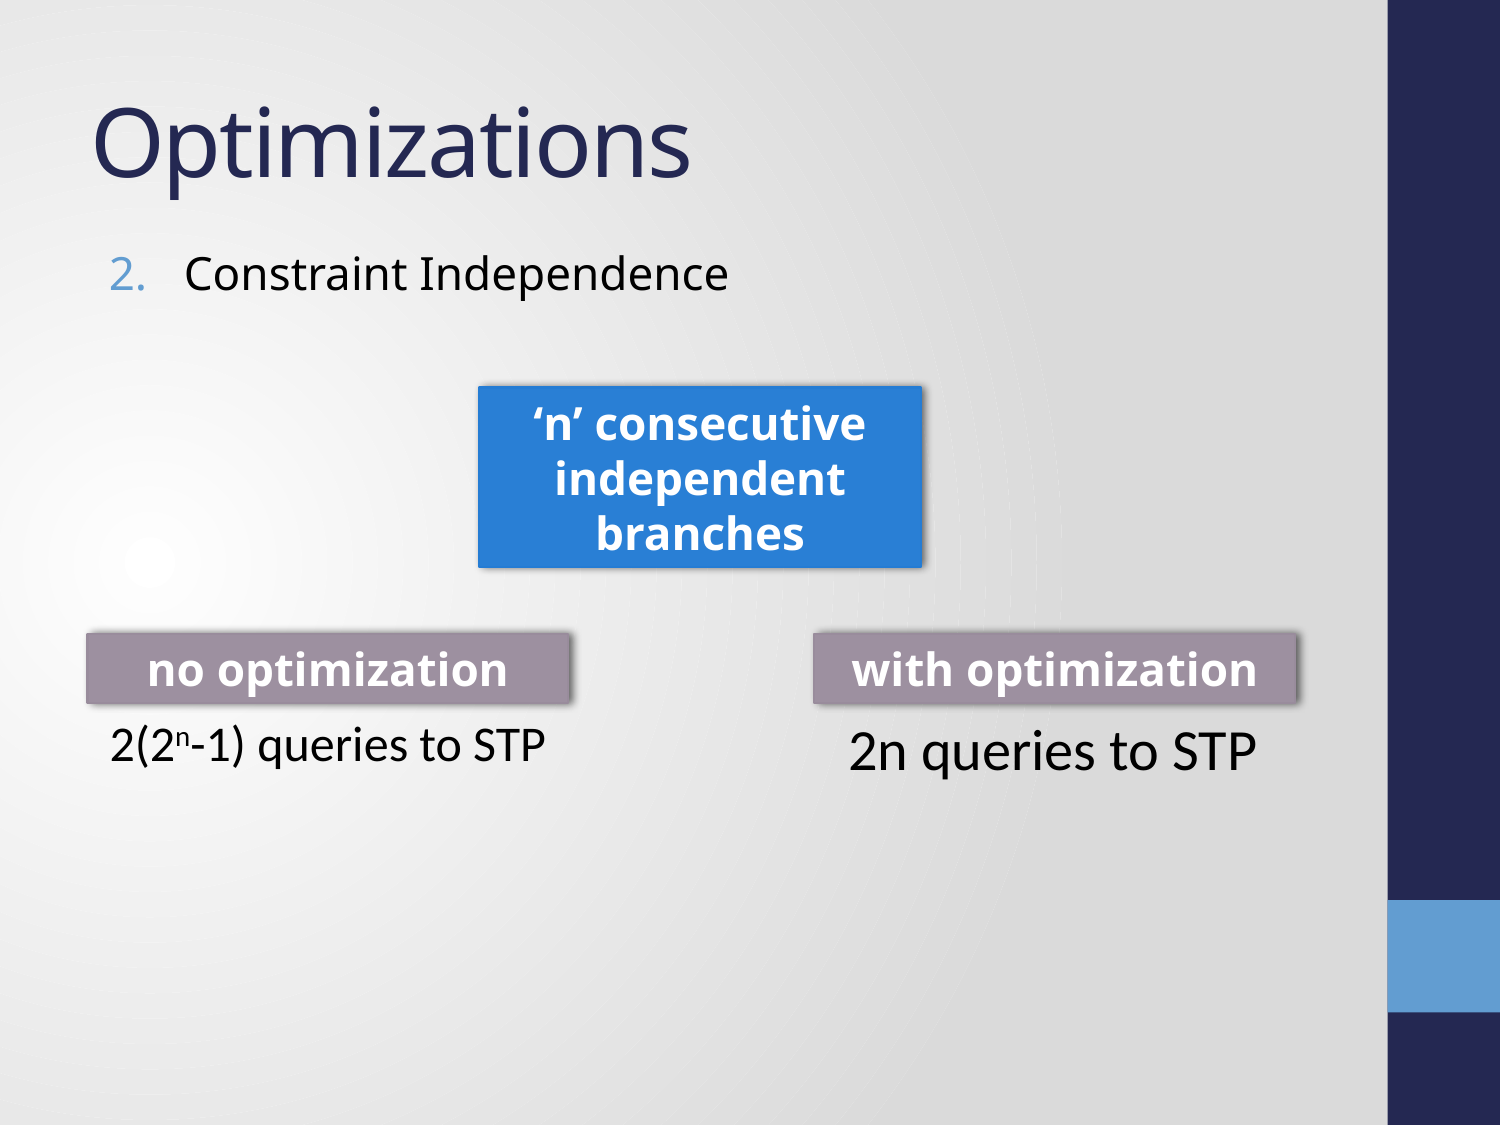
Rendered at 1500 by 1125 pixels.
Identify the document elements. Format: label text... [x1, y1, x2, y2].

text_box 2n queries to STP [810, 702, 1295, 791]
text_box no optimization [86, 633, 569, 702]
text_box ‘n’ consecutive independent branches [478, 386, 922, 568]
title Optimizations [75, 45, 1325, 233]
text_box with optimization [813, 633, 1296, 704]
text_box 2(2n-1) queries to STP [85, 702, 570, 781]
list Constraint Independence [75, 237, 1325, 313]
